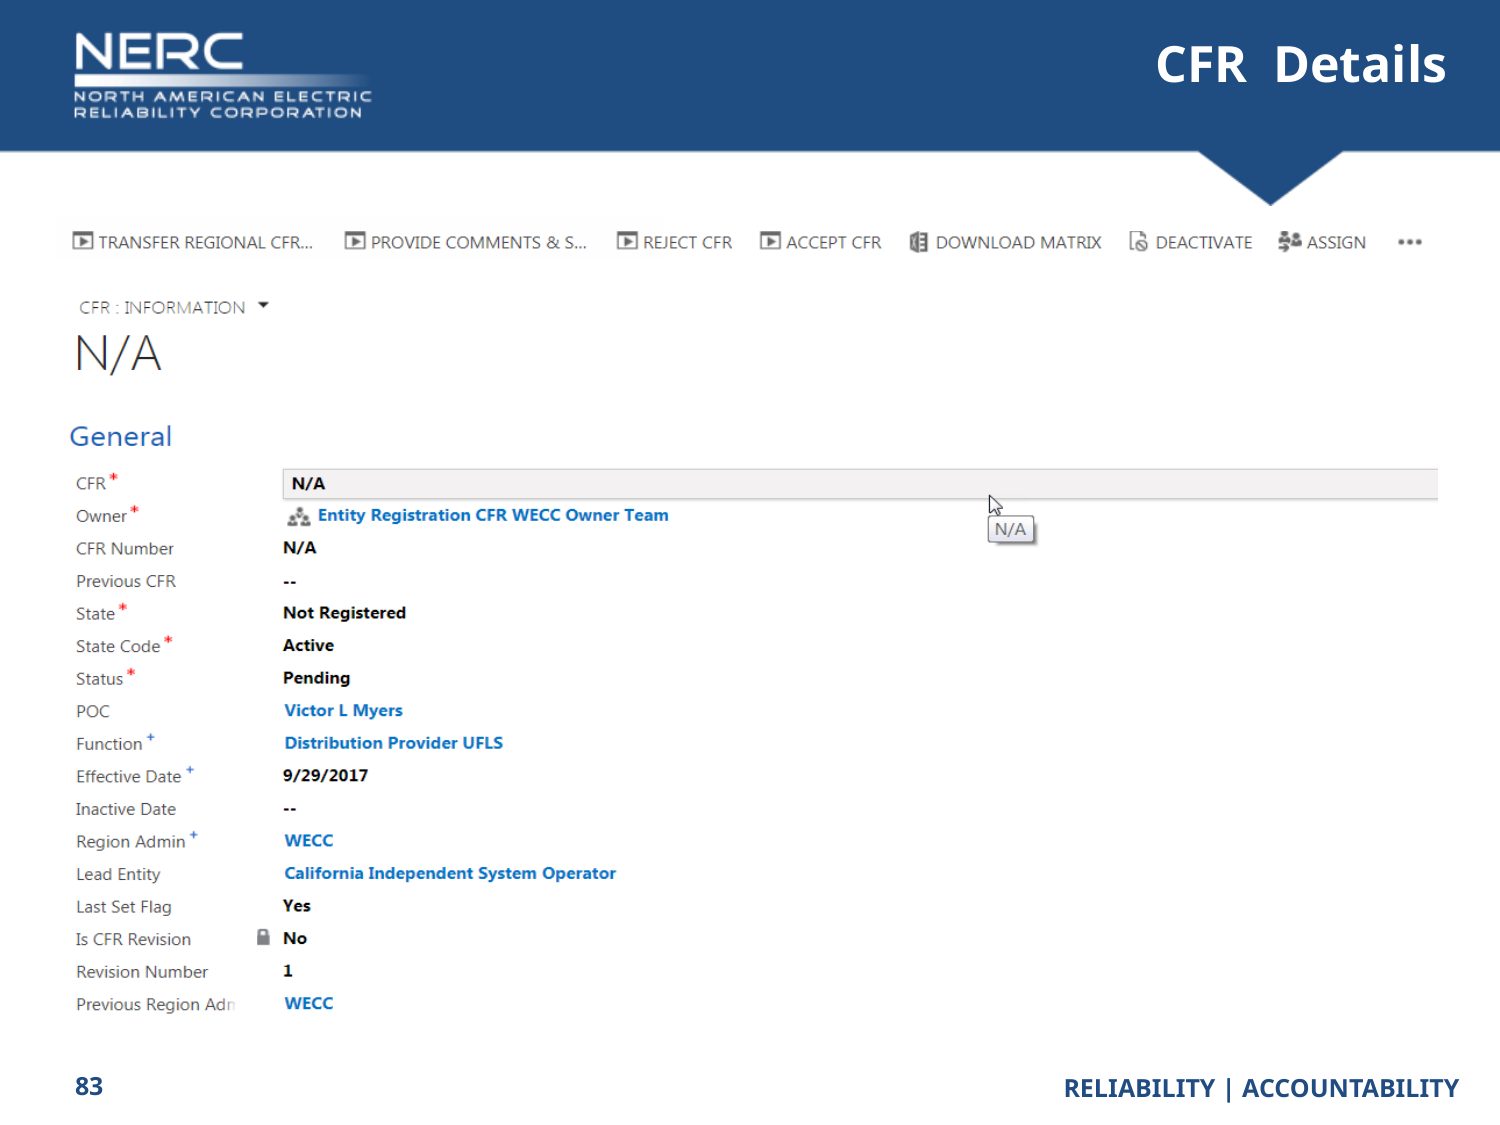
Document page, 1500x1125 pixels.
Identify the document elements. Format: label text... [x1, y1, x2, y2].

picture [0, 0, 1500, 206]
picture [56, 217, 1438, 1033]
title CFR Details [375, 24, 1463, 133]
